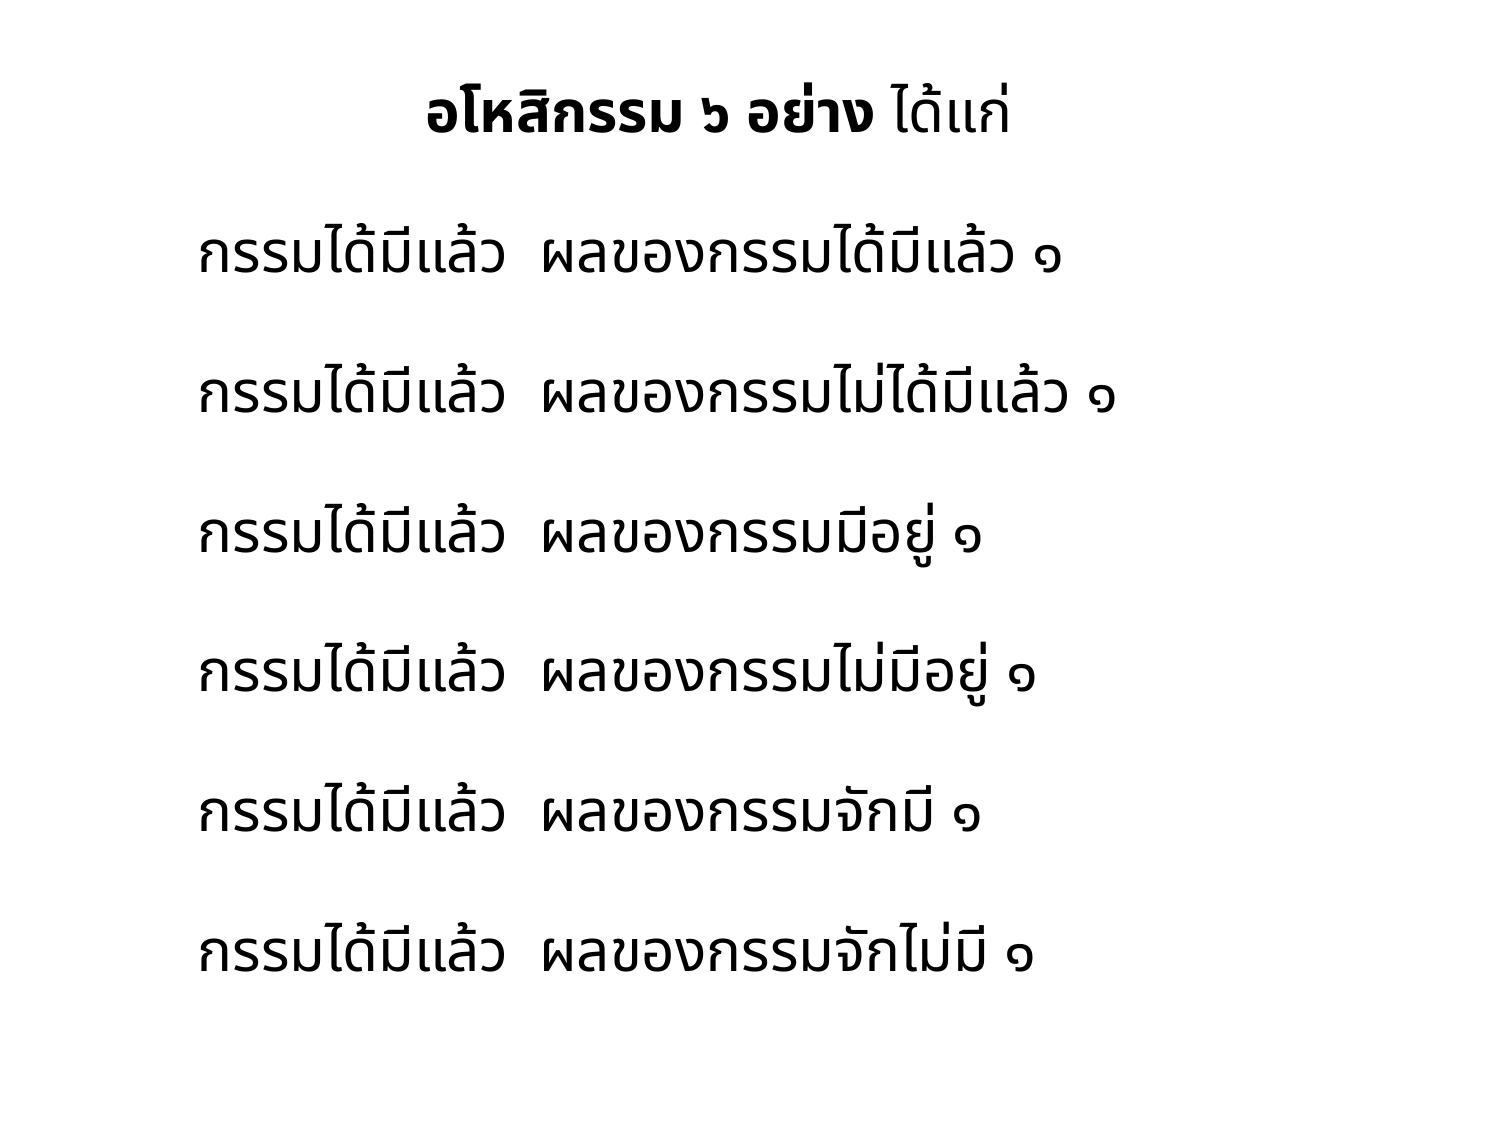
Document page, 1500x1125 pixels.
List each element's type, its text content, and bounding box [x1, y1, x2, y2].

text_box อโหสิกรรม ๖ อย่าง ได้แก่ กรรมได้มีแล้ว ผลของกรรมได้มีแล้ว ๑ กรรมได้มีแล้ว ผลของกรรมไม่ได้มีแล้ว ๑ กรรมได้มีแล้ว ผลของกรรมมีอยู่ ๑ กรรมได้มีแล้ว ผลของกรรมไม่มีอยู่ ๑ กรรมได้มีแล้ว ผลของกรรมจักมี ๑ กรรมได้มีแล้ว ผลของกรรมจักไม่มี ๑ [183, 66, 1255, 991]
